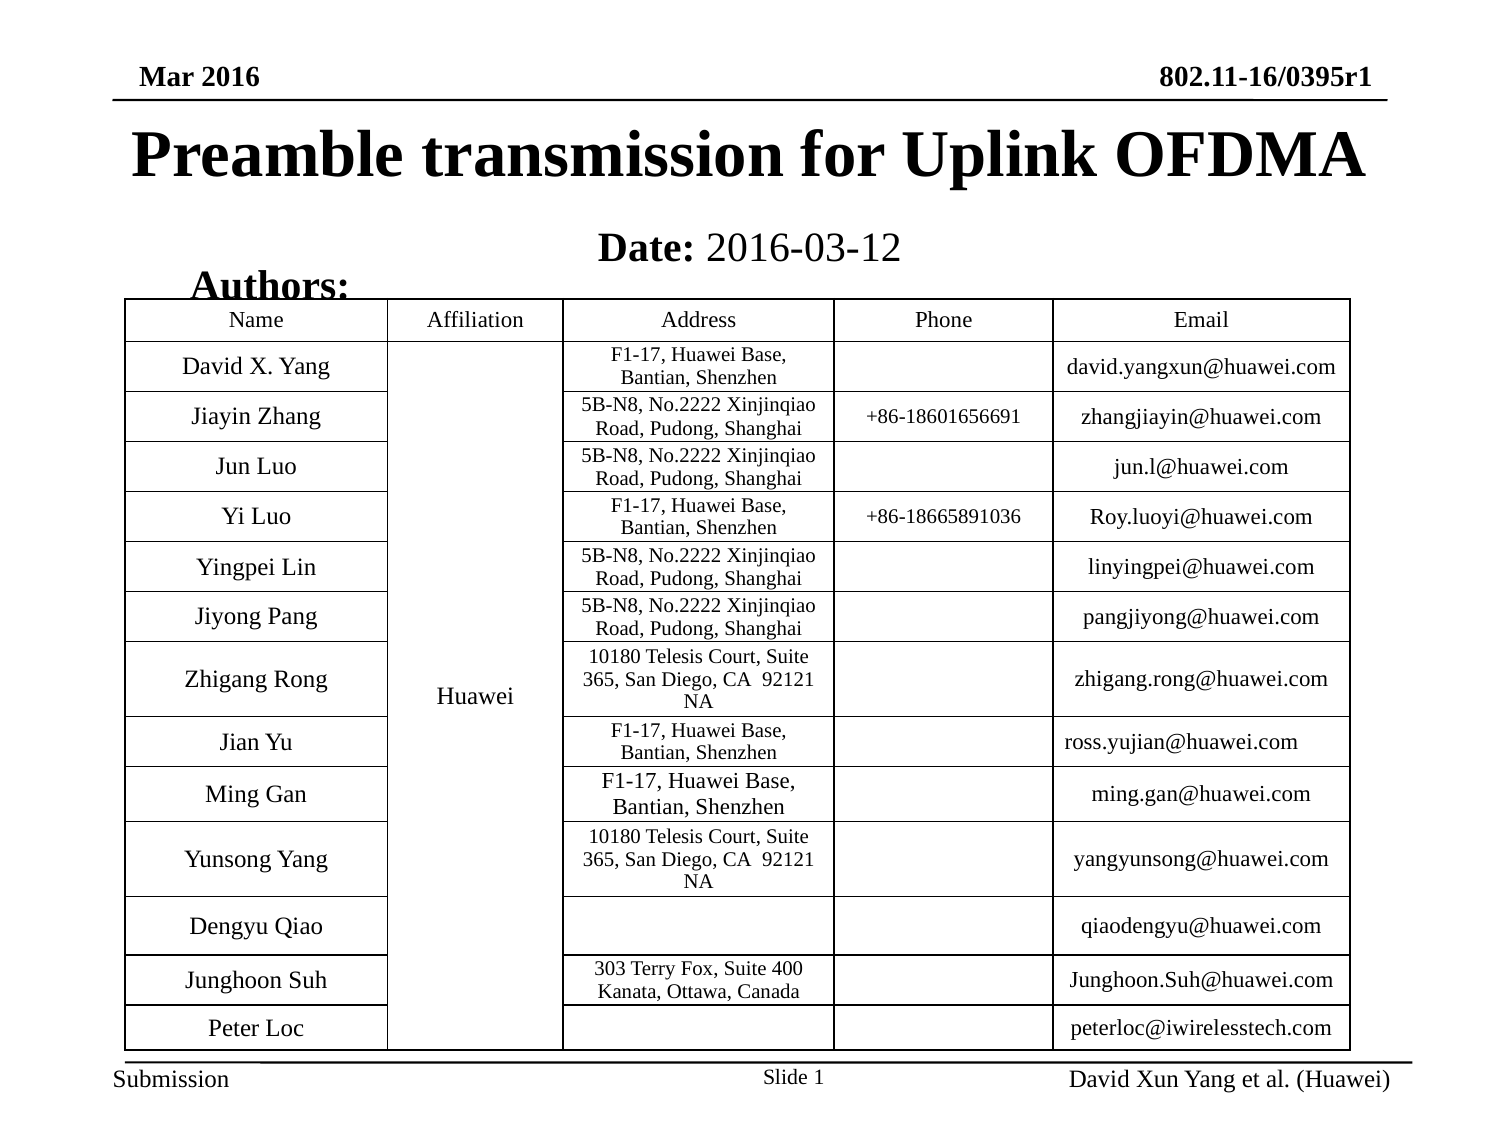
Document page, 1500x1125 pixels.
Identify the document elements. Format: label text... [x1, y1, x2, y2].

table_header Affiliation [388, 300, 562, 341]
table_header Address [564, 300, 833, 341]
table_cell ross.yujian@huawei.com [1054, 717, 1349, 766]
table_cell [835, 592, 1052, 641]
table_cell F1-17, Huawei Base, Bantian, Shenzhen [564, 767, 833, 821]
table_cell Yingpei Lin [126, 542, 387, 591]
table_cell 5B-N8, No.2222 Xinjinqiao Road, Pudong, Shanghai [564, 592, 833, 641]
table_cell Dengyu Qiao [126, 897, 387, 954]
table_cell David X. Yang [126, 342, 387, 391]
table_header Email [1054, 300, 1349, 341]
table_cell 5B-N8, No.2222 Xinjinqiao Road, Pudong, Shanghai [564, 442, 833, 491]
table_cell Yi Luo [126, 492, 387, 541]
table_cell zhangjiayin@huawei.com [1054, 392, 1349, 441]
table_header Name [126, 300, 387, 341]
table_cell [835, 956, 1052, 1004]
table_cell linyingpei@huawei.com [1054, 542, 1349, 591]
text_box David Xun Yang et al. (Huawei) [1068, 1062, 1391, 1093]
table_cell pangjiyong@huawei.com [1054, 592, 1349, 641]
table_cell [835, 442, 1052, 491]
table_cell zhigang.rong@huawei.com [1054, 642, 1349, 716]
table_cell Peter Loc [126, 1006, 387, 1049]
table_cell peterloc@iwirelesstech.com [1054, 1006, 1349, 1049]
table_cell 10180 Telesis Court, Suite 365, San Diego, CA 92121 NA [564, 822, 833, 896]
table_cell Jiyong Pang [126, 592, 387, 641]
text_box Authors: [174, 249, 413, 298]
table_cell F1-17, Huawei Base, Bantian, Shenzhen [564, 342, 833, 391]
table_cell [835, 1006, 1052, 1049]
table_cell [835, 642, 1052, 716]
table_cell [564, 1006, 833, 1049]
table_cell Junghoon Suh [126, 956, 387, 1004]
table_cell Junghoon.Suh@huawei.com [1054, 956, 1349, 1004]
table_cell +86-18665891036 [835, 492, 1052, 541]
table_cell [835, 342, 1052, 391]
table_cell qiaodengyu@huawei.com [1054, 897, 1349, 954]
table_cell [835, 717, 1052, 766]
table_cell [835, 542, 1052, 591]
table_cell 5B-N8, No.2222 Xinjinqiao Road, Pudong, Shanghai [564, 542, 833, 591]
table_cell Ming Gan [126, 767, 387, 821]
table_cell Huawei [388, 342, 562, 1049]
table_cell 5B-N8, No.2222 Xinjinqiao Road, Pudong, Shanghai [564, 392, 833, 441]
table_cell 303 Terry Fox, Suite 400 Kanata, Ottawa, Canada [564, 956, 833, 1004]
table_cell jun.l@huawei.com [1054, 442, 1349, 491]
table_cell [835, 767, 1052, 821]
table_cell F1-17, Huawei Base, Bantian, Shenzhen [564, 717, 833, 766]
table_cell [835, 822, 1052, 896]
title Preamble transmission for Uplink OFDMA [0, 99, 1500, 201]
table_cell Roy.luoyi@huawei.com [1054, 492, 1349, 541]
table_cell [564, 897, 833, 954]
table_cell [835, 897, 1052, 954]
table_cell Yunsong Yang [126, 822, 387, 896]
table_cell ming.gan@huawei.com [1054, 767, 1349, 821]
table_cell yangyunsong@huawei.com [1054, 822, 1349, 896]
table_cell +86-18601656691 [835, 392, 1052, 441]
text_box Date: 2016-03-12 [112, 212, 1388, 275]
slide_number Slide 1 [712, 1061, 876, 1125]
table_cell david.yangxun@huawei.com [1054, 342, 1349, 391]
table_header Phone [835, 300, 1052, 341]
table_cell F1-17, Huawei Base, Bantian, Shenzhen [564, 492, 833, 541]
table_cell Jun Luo [126, 442, 387, 491]
table_cell Jian Yu [126, 717, 387, 766]
table_cell 10180 Telesis Court, Suite 365, San Diego, CA 92121 NA [564, 642, 833, 716]
table_cell Zhigang Rong [126, 642, 387, 716]
table_cell Jiayin Zhang [126, 392, 387, 441]
